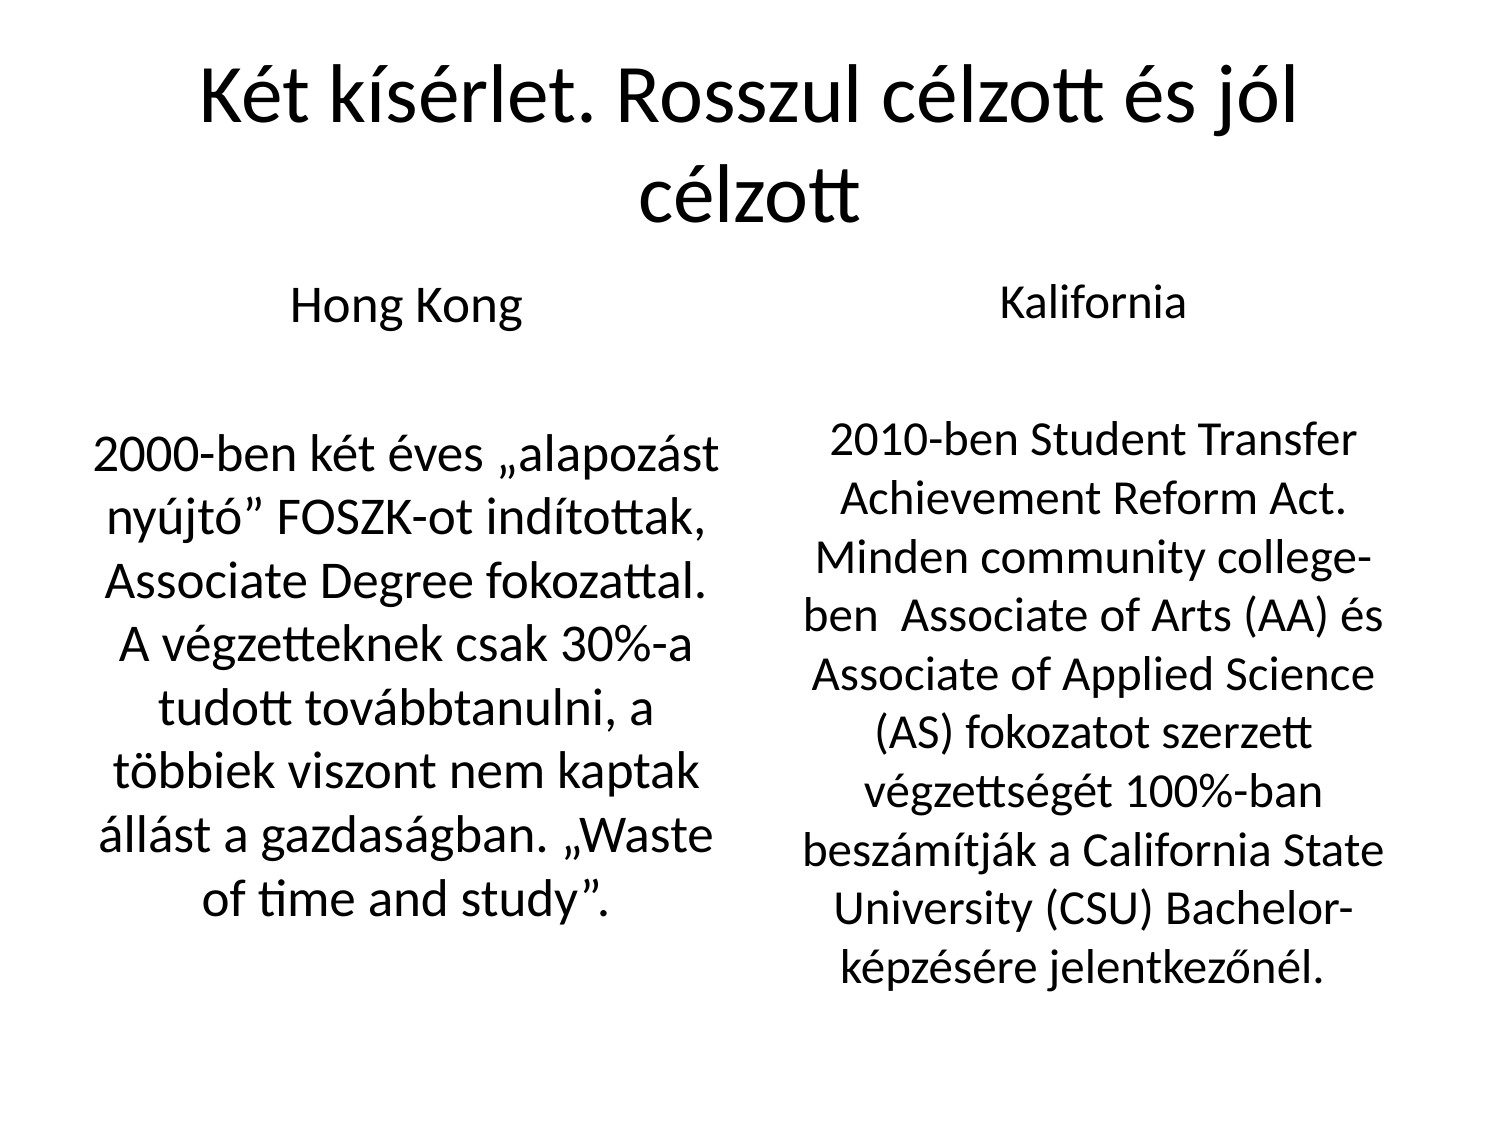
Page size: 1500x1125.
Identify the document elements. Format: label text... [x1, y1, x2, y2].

title Két kísérlet. Rosszul célzott és jól célzott [75, 45, 1425, 233]
list Hong Kong 2000-ben két éves „alapozást nyújtó” FOSZK-ot indítottak, Associate Degree fokozattal. A végzetteknek csak 30%-a tudott továbbtanulni, a többiek viszont nem kaptak állást a gazdaságban. „Waste of time and study”. [75, 262, 738, 1005]
list Kalifornia 2010-ben Student Transfer Achievement Reform Act. Minden community college-ben Associate of Arts (AA) és Associate of Applied Science (AS) fokozatot szerzett végzettségét 100%-ban beszámítják a California State University (CSU) Bachelor-képzésére jelentkezőnél. [762, 262, 1425, 1005]
